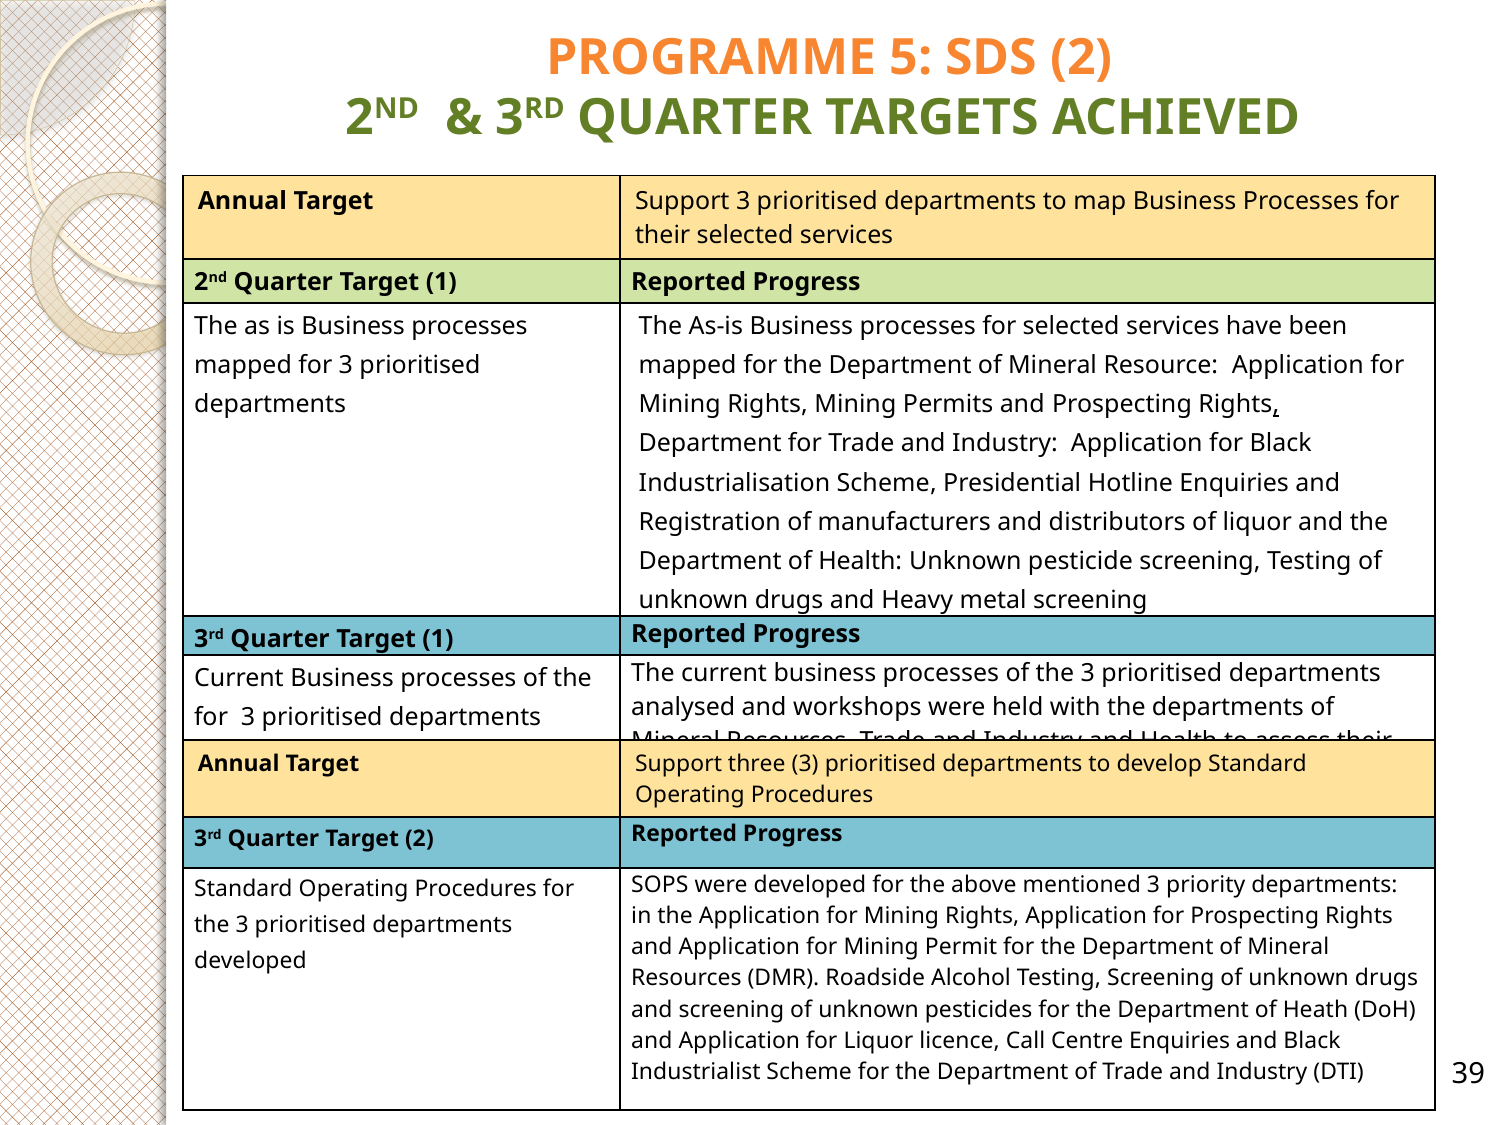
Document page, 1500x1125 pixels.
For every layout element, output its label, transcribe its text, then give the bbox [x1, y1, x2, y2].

table_cell 3rd Quarter Target (2) [184, 818, 619, 867]
table_cell Reported Progress [621, 617, 1434, 654]
table_cell The current business processes of the 3 prioritised departments analysed and workshops were held with the departments of Mineral Resources, Trade and Industry and Health to assess their current business processes. Assistance was provided for improvements that have been identified for implementation [621, 656, 1434, 739]
table_header Annual Target [184, 176, 619, 258]
table_header Support 3 prioritised departments to map Business Processes for their selected services [621, 176, 1434, 258]
table_header Annual Target [184, 741, 619, 816]
table_cell Standard Operating Procedures for the 3 prioritised departments developed [184, 869, 619, 1109]
table_cell Current Business processes of the for 3 prioritised departments analysed and assistance given with the implementation of improved business processes [184, 656, 619, 739]
table_cell Reported Progress [621, 818, 1434, 867]
title PROGRAMME 5: SDS (2) 2ND & 3RD QUARTER TARGETS ACHIEVED [159, 19, 1500, 149]
table_cell The as is Business processes mapped for 3 prioritised departments [184, 304, 619, 615]
table_cell Reported Progress [621, 260, 1434, 302]
table_cell 3rd Quarter Target (1) [184, 617, 619, 654]
text_box 39 [1149, 1046, 1500, 1125]
table_header Support three (3) prioritised departments to develop Standard Operating Procedures [621, 741, 1434, 816]
table_cell SOPS were developed for the above mentioned 3 priority departments: in the Application for Mining Rights, Application for Prospecting Rights and Application for Mining Permit for the Department of Mineral Resources (DMR). Roadside Alcohol Testing, Screening of unknown drugs and screening of unknown pesticides for the Department of Heath (DoH) and Application for Liquor licence, Call Centre Enquiries and Black Industrialist Scheme for the Department of Trade and Industry (DTI) [621, 869, 1434, 1109]
table_cell 2nd Quarter Target (1) [184, 260, 619, 302]
table_cell The As-is Business processes for selected services have been mapped for the Department of Mineral Resource: Application for Mining Rights, Mining Permits and Prospecting Rights, Department for Trade and Industry: Application for Black Industrialisation Scheme, Presidential Hotline Enquiries and Registration of manufacturers and distributors of liquor and the Department of Health: Unknown pesticide screening, Testing of unknown drugs and Heavy metal screening [621, 304, 1434, 615]
